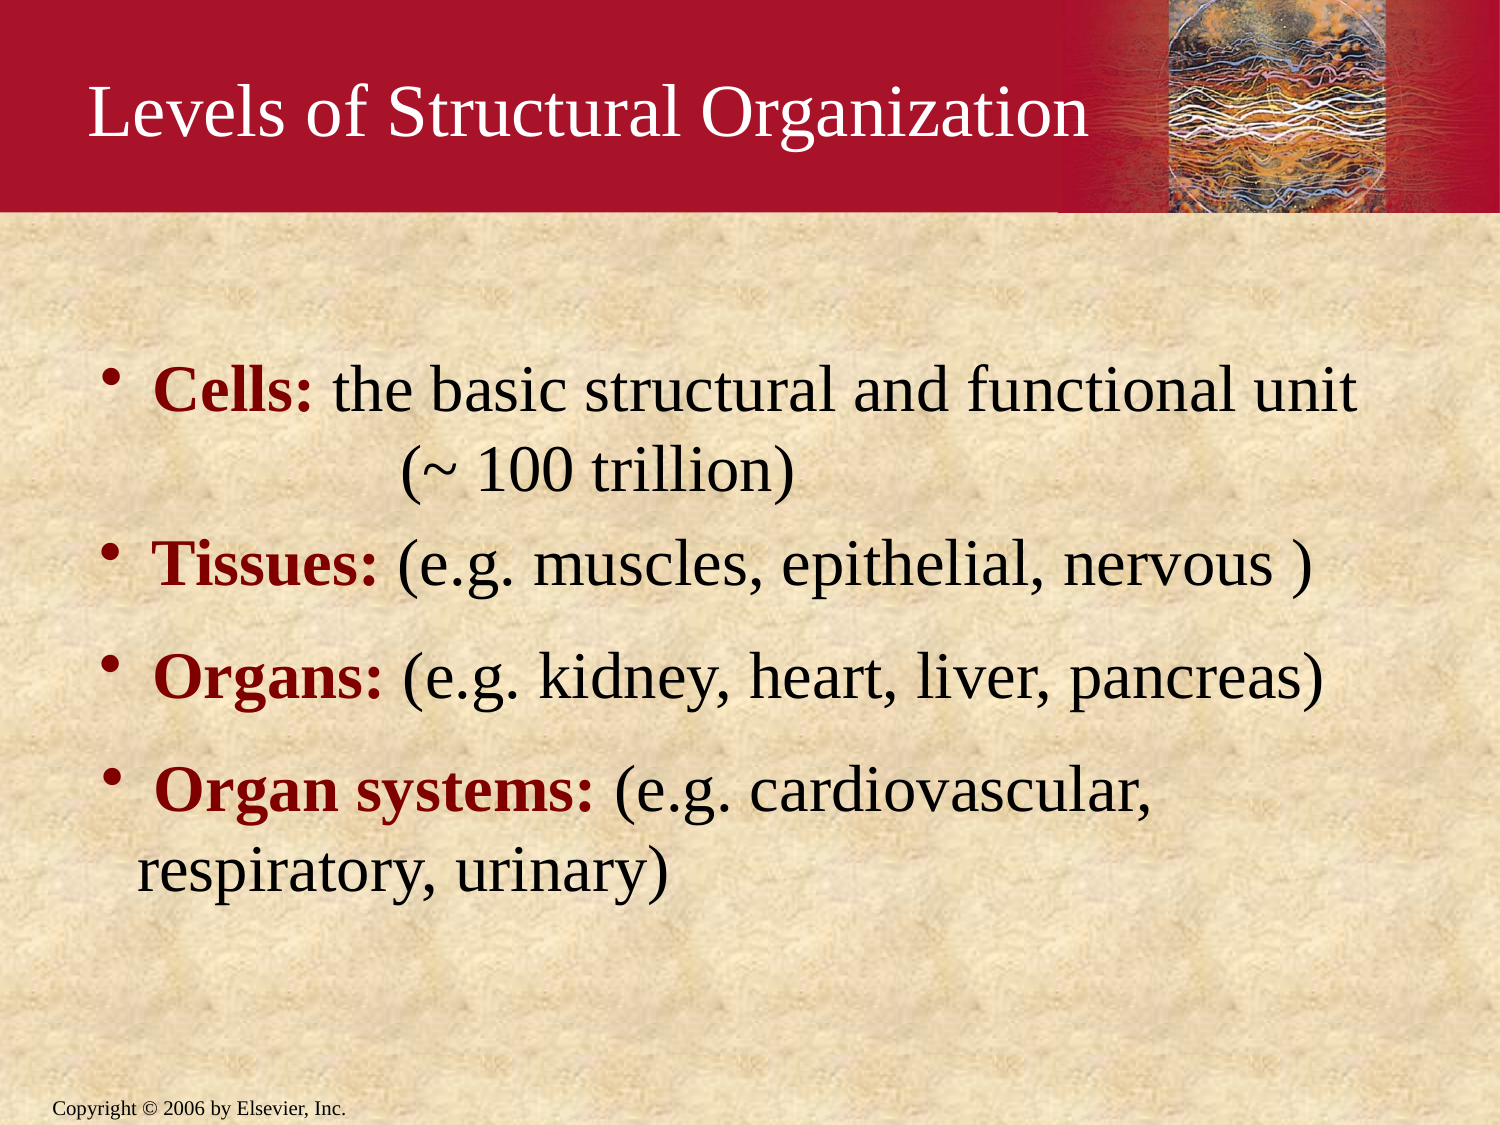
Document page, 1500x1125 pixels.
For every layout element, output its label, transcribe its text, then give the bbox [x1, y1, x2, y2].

text_box Tissues: (e.g. muscles, epithelial, nervous ) [84, 511, 1331, 607]
text_box Organs: (e.g. kidney, heart, liver, pancreas) [85, 624, 1342, 719]
text_box Levels of Structural Organization [72, 12, 1225, 200]
picture [0, 0, 1500, 1125]
text_box Cells: the basic structural and functional unit (~ 100 trillion) [85, 337, 1375, 512]
text_box Organ systems: (e.g. cardiovascular, respiratory, urinary) [86, 737, 1475, 912]
